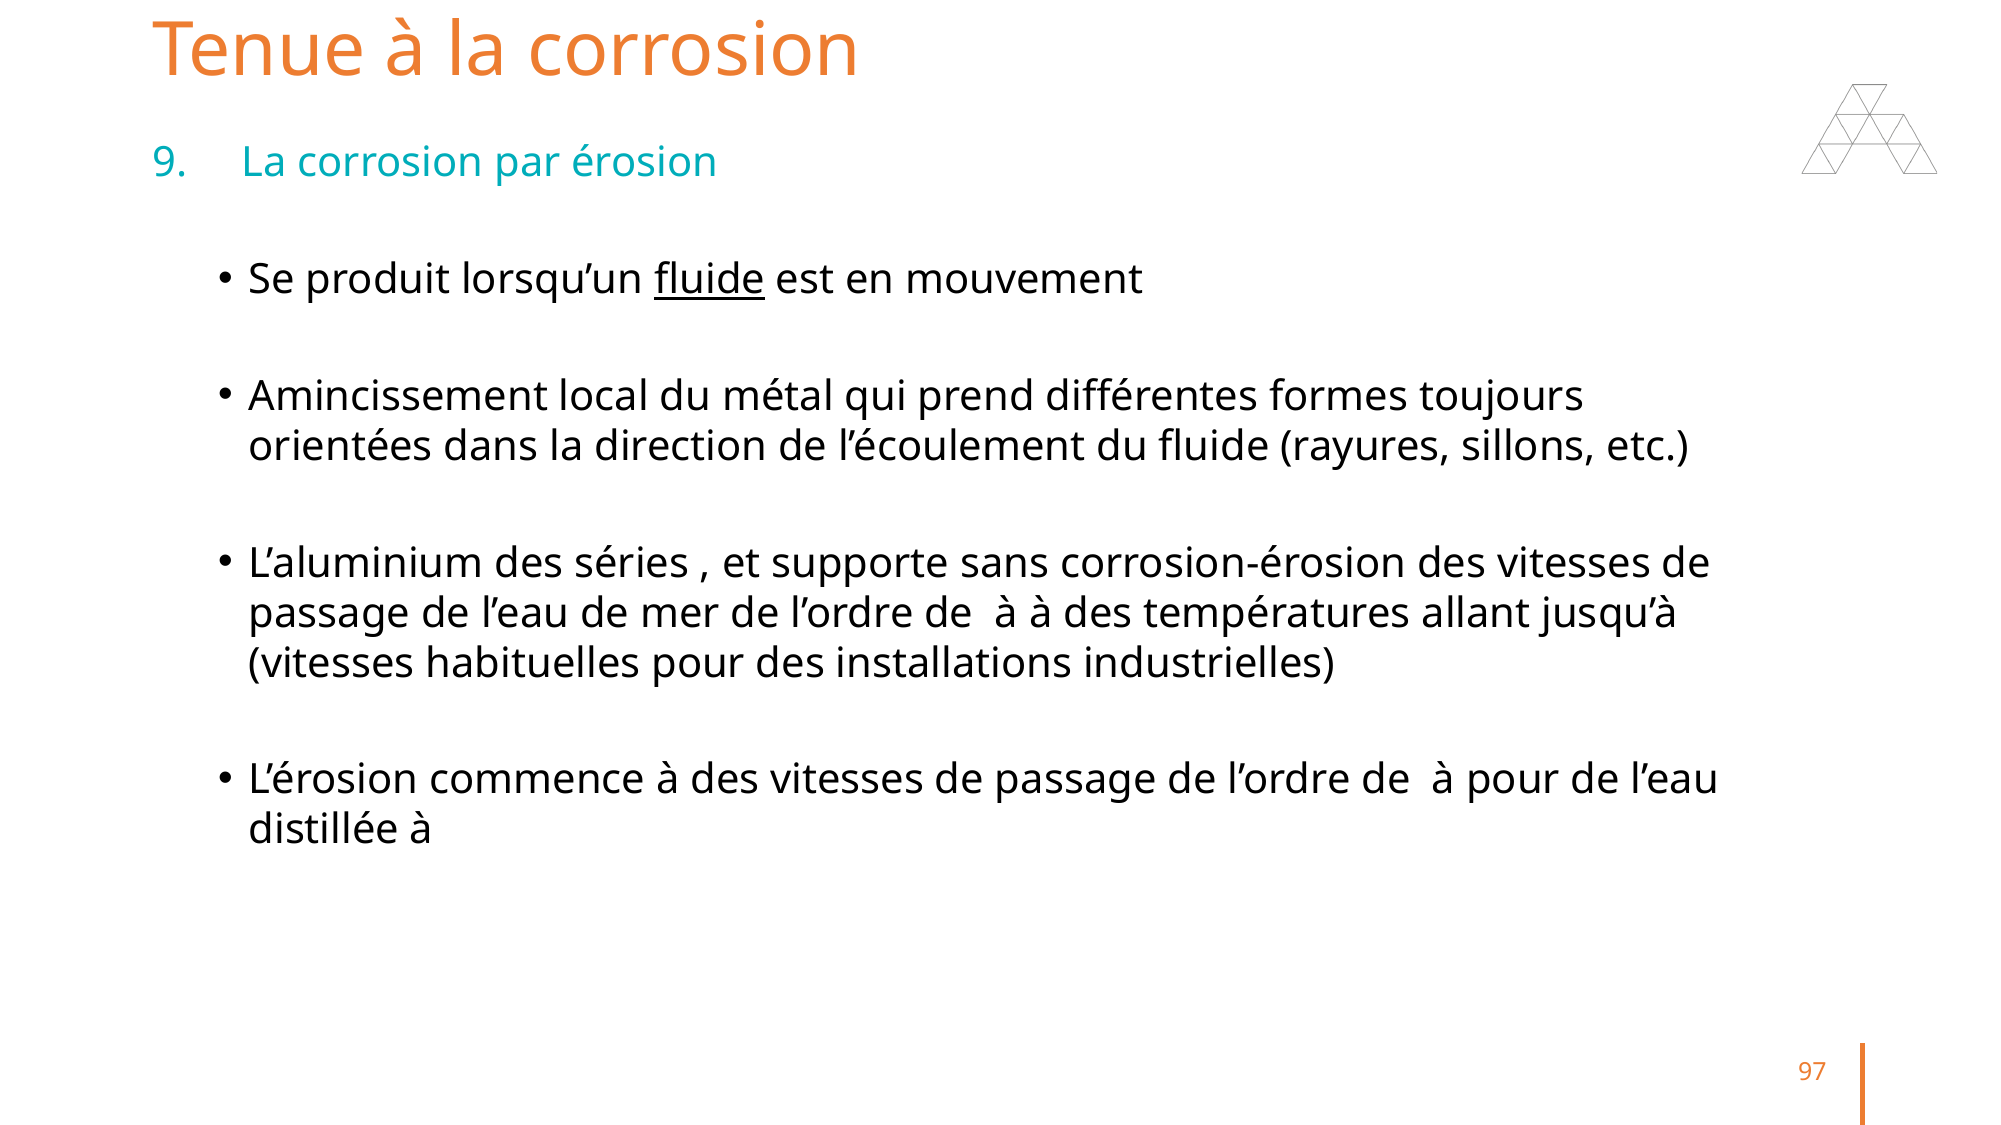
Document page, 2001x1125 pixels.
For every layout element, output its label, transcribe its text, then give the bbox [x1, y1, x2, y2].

text_box Tenue à la corrosion [137, 3, 1749, 156]
slide_number 97 [1643, 1042, 1842, 1103]
